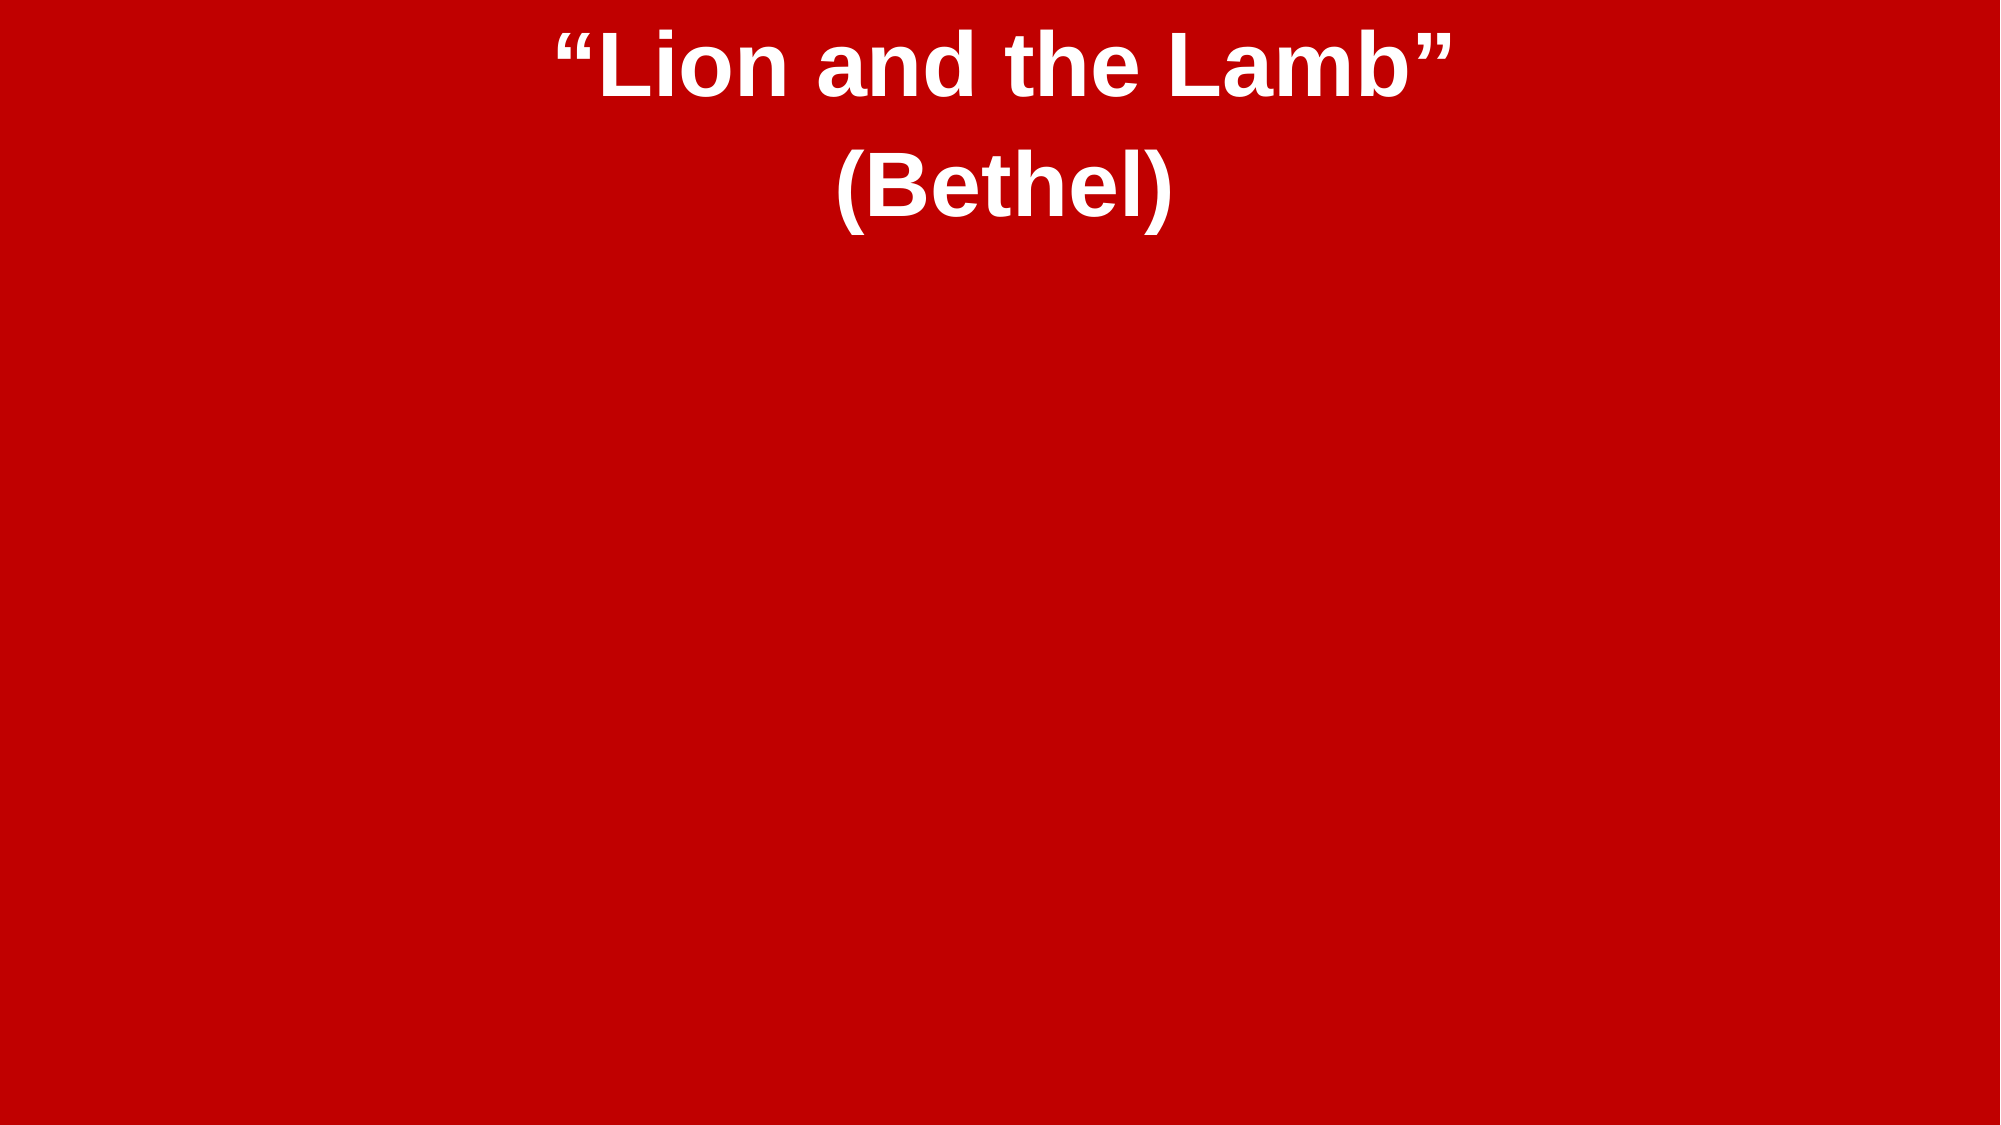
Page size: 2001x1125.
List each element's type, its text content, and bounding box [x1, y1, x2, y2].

list “Lion and the Lamb” (Bethel) [10, 9, 2000, 784]
